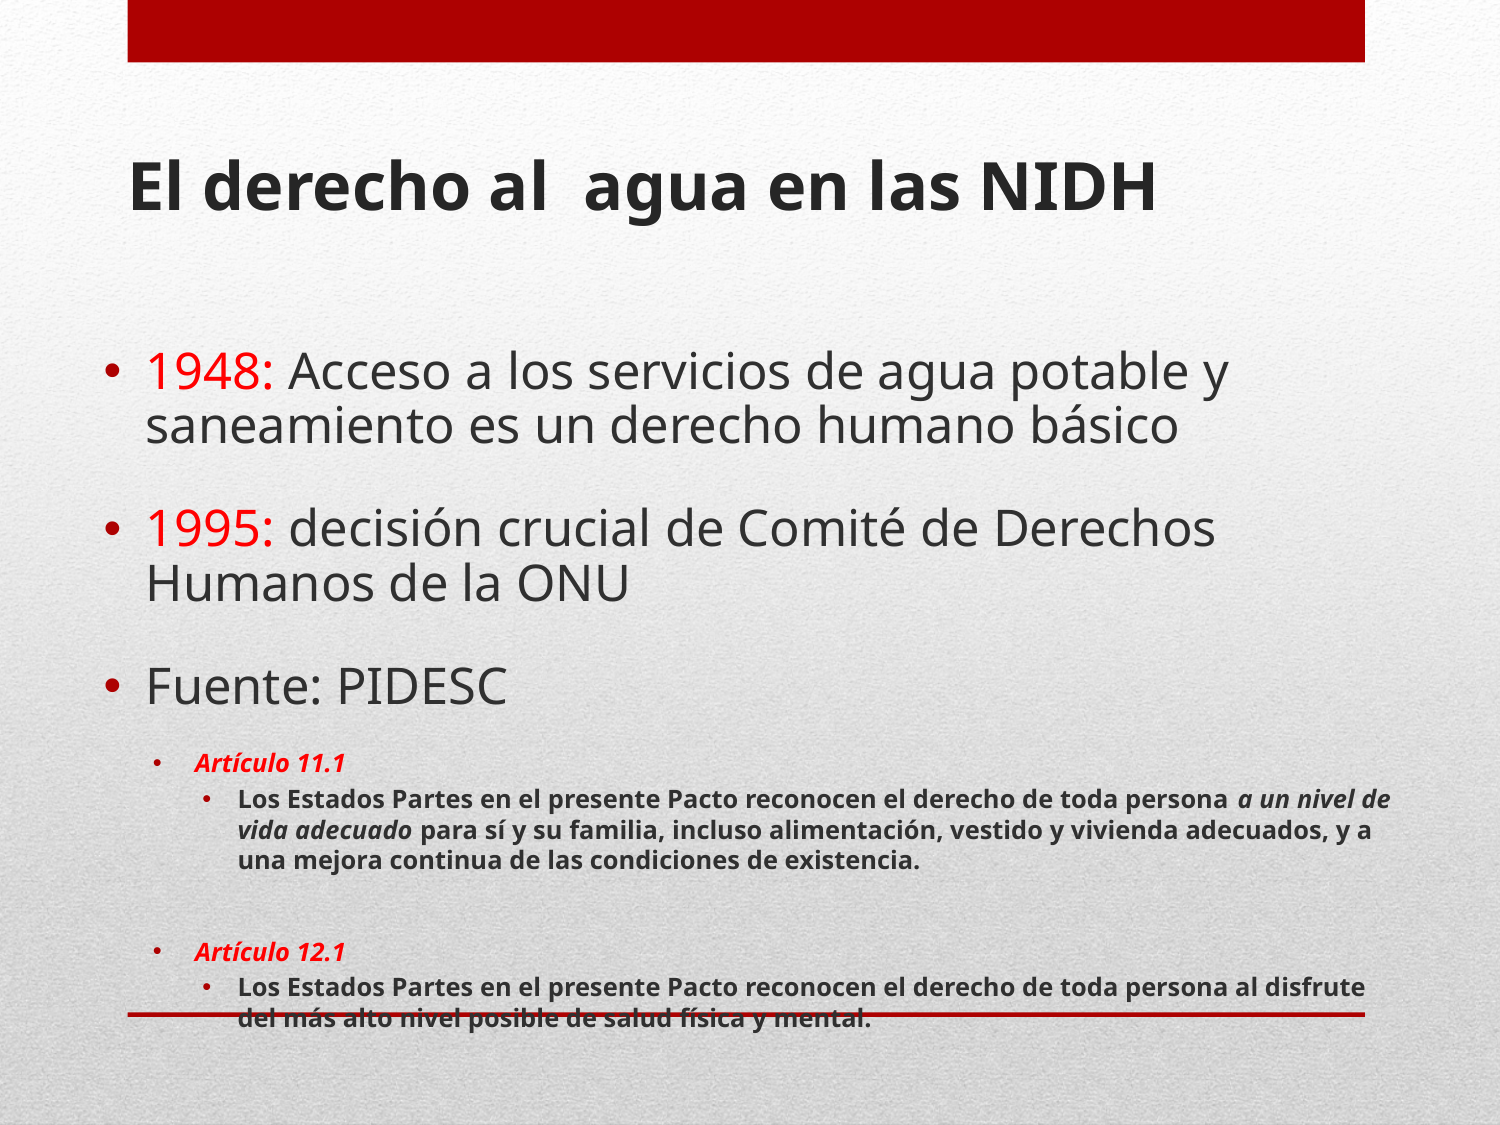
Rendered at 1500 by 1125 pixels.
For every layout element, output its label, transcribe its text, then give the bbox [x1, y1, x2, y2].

list 1948: Acceso a los servicios de agua potable y saneamiento es un derecho humano básico 1995: decisión crucial de Comité de Derechos Humanos de la ONU Fuente: PIDESC Artículo 11.1 Los Estados Partes en el presente Pacto reconocen el derecho de toda persona a un nivel de vida adecuado para sí y su familia, incluso alimentación, vestido y vivienda adecuados, y a una mejora continua de las condiciones de existencia. Artículo 12.1 Los Estados Partes en el presente Pacto reconocen el derecho de toda persona al disfrute del más alto nivel posible de salud física y mental. [88, 338, 1424, 1047]
title El derecho al agua en las NIDH [112, 0, 1388, 232]
